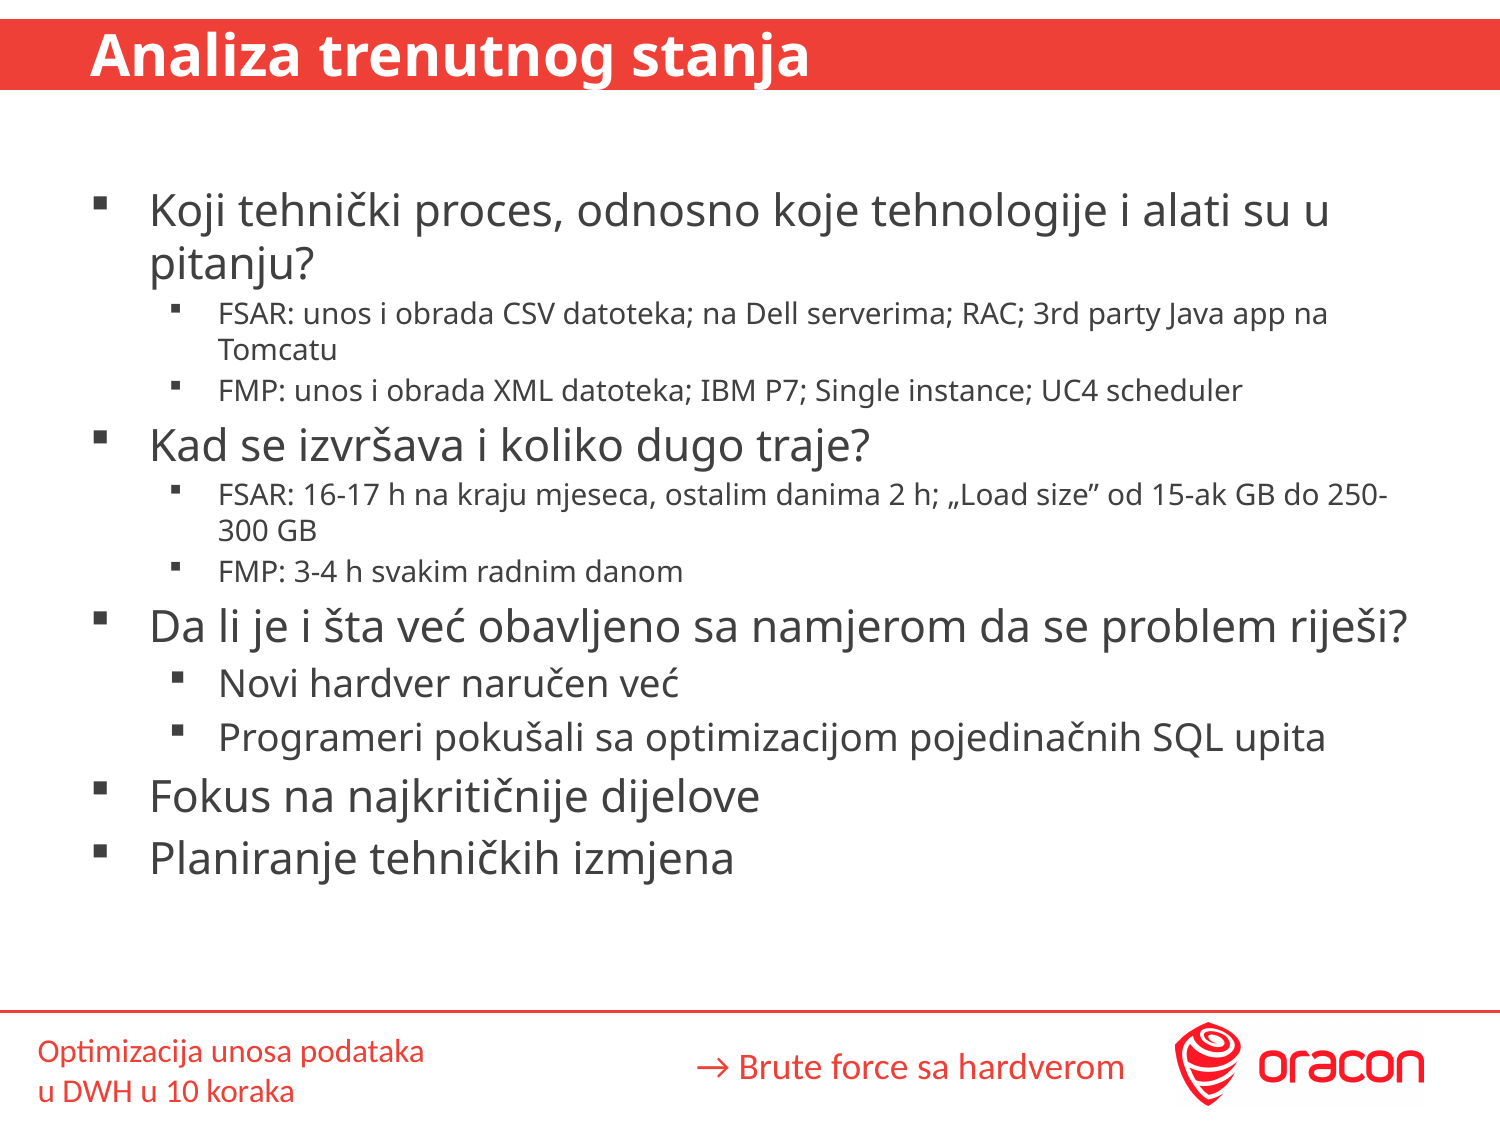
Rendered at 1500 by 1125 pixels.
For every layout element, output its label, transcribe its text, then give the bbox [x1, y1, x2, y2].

list Koji tehnički proces, odnosno koje tehnologije i alati su u pitanju? FSAR: unos i obrada CSV datoteka; na Dell serverima; RAC; 3rd party Java app na Tomcatu FMP: unos i obrada XML datoteka; IBM P7; Single instance; UC4 scheduler Kad se izvršava i koliko dugo traje? FSAR: 16-17 h na kraju mjeseca, ostalim danima 2 h; „Load size” od 15-ak GB do 250-300 GB FMP: 3-4 h svakim radnim danom Da li je i šta već obavljeno sa namjerom da se problem riješi? Novi hardver naručen već Programeri pokušali sa optimizacijom pojedinačnih SQL upita Fokus na najkritičnije dijelove Planiranje tehničkih izmjena [75, 174, 1425, 917]
picture [1175, 1022, 1424, 1106]
text_box → Brute force sa hardverom [681, 1034, 1142, 1095]
title Analiza trenutnog stanja [75, 0, 1400, 112]
